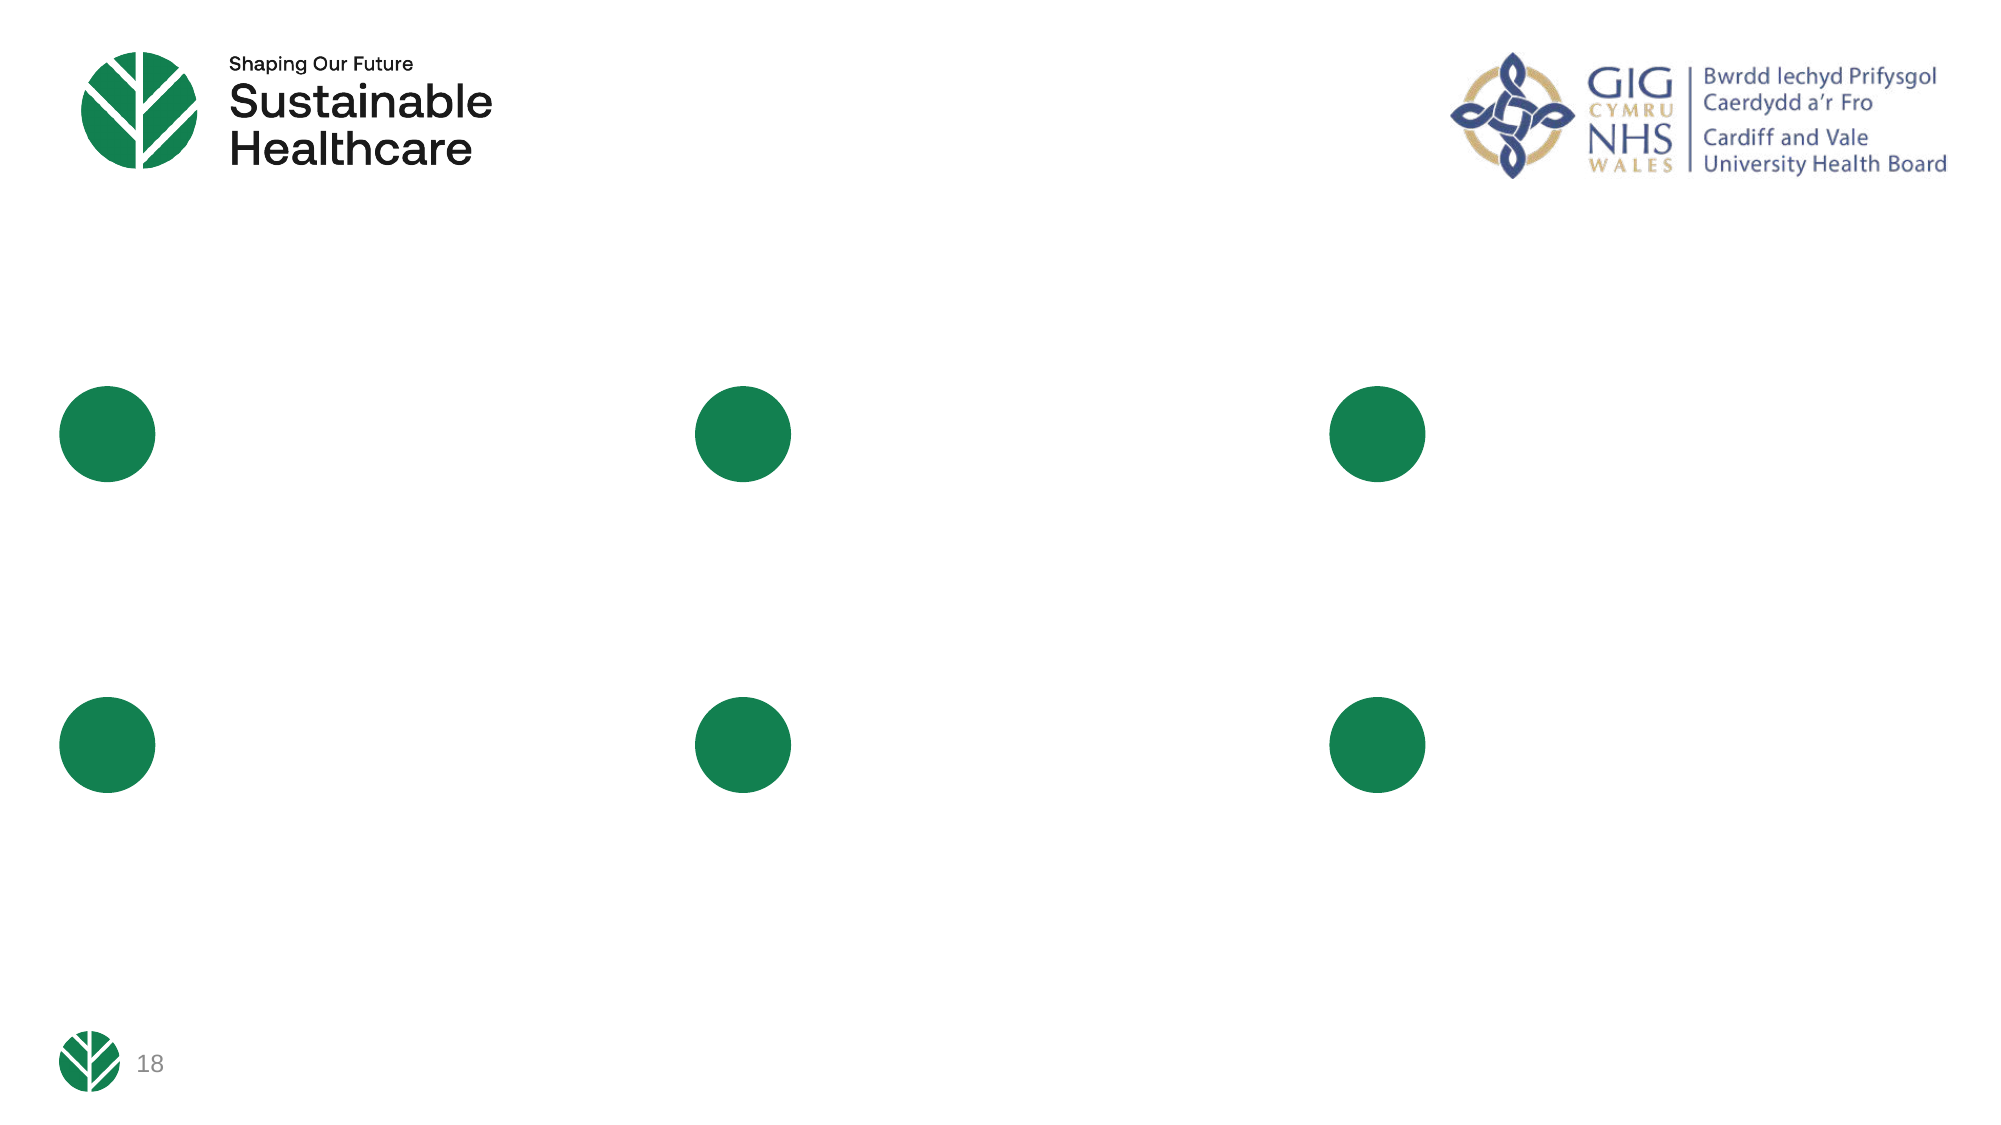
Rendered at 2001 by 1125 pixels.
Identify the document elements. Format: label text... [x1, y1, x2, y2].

slide_number 18 [121, 1032, 522, 1093]
picture [1450, 52, 1948, 179]
picture [59, 1031, 120, 1092]
picture [81, 52, 492, 169]
